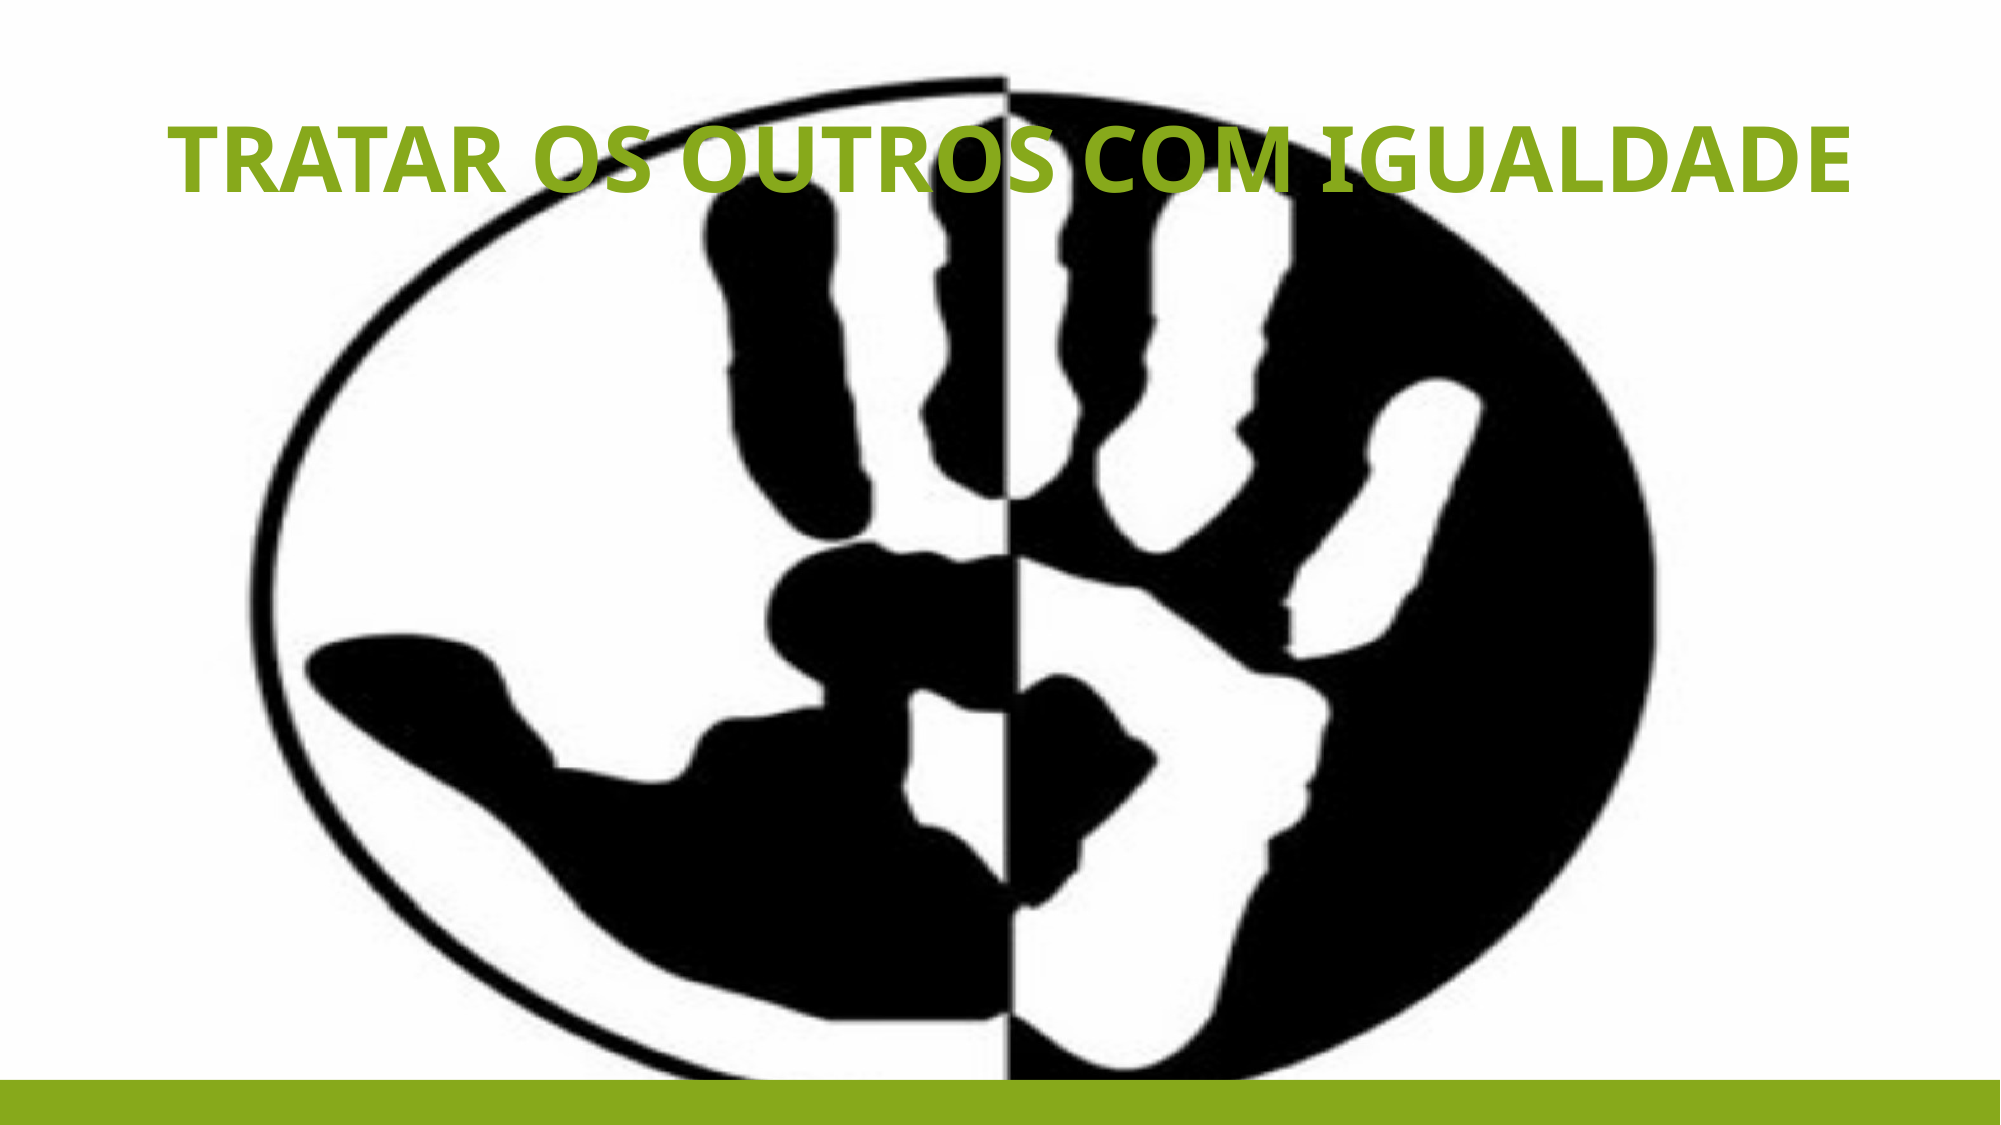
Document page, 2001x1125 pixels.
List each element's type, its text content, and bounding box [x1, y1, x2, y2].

picture [0, 0, 2001, 1125]
title Tratar os outros com igualdade [76, 32, 1947, 220]
